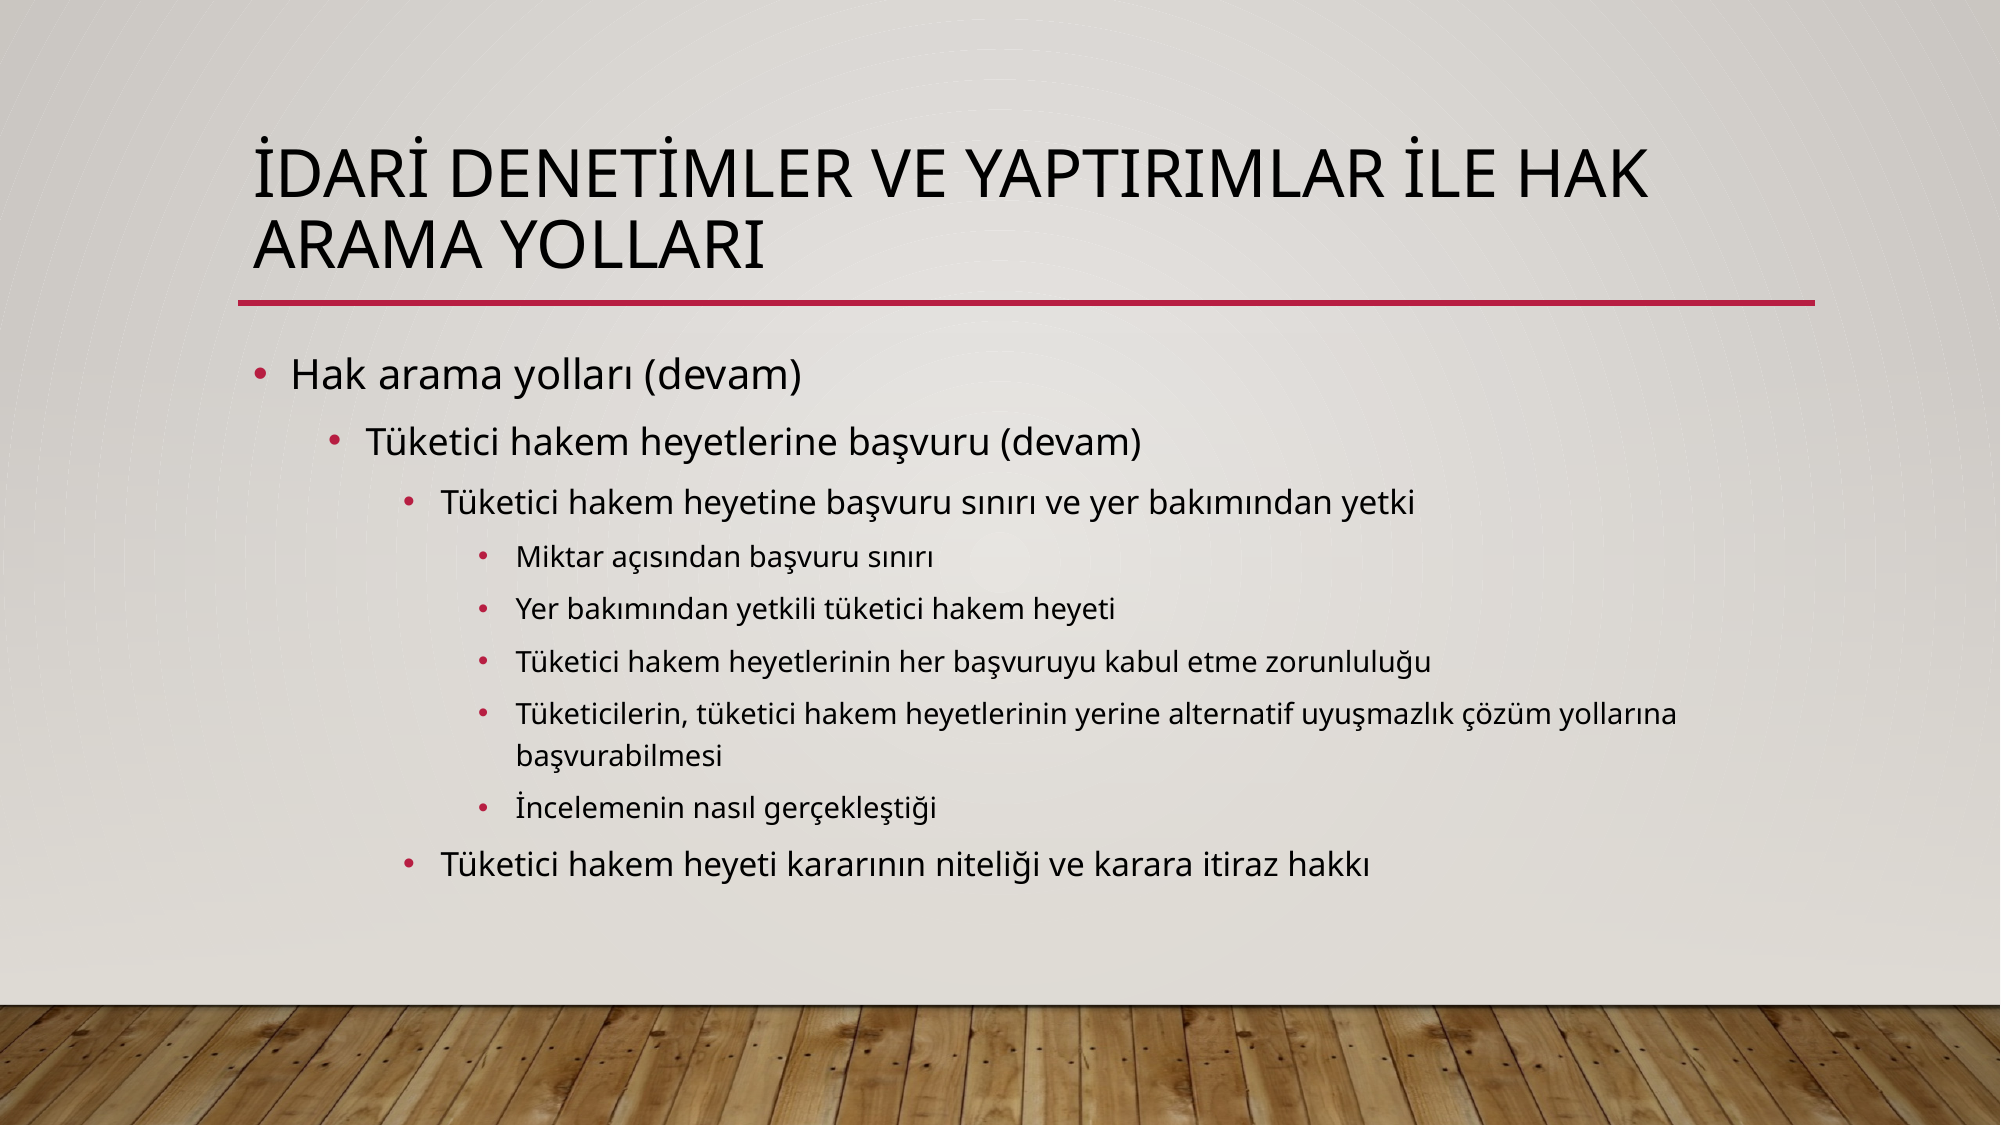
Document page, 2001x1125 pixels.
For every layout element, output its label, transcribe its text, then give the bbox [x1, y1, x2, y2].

list Hak arama yolları (devam) Tüketici hakem heyetlerine başvuru (devam) Tüketici hakem heyetine başvuru sınırı ve yer bakımından yetki Miktar açısından başvuru sınırı Yer bakımından yetkili tüketici hakem heyeti Tüketici hakem heyetlerinin her başvuruyu kabul etme zorunluluğu Tüketicilerin, tüketici hakem heyetlerinin yerine alternatif uyuşmazlık çözüm yollarına başvurabilmesi İncelemenin nasıl gerçekleştiği Tüketici hakem heyeti kararının niteliği ve karara itiraz hakkı [238, 330, 1814, 897]
picture [0, 1005, 2000, 1125]
title İdari denetimler ve yaptırımlar ile hak arama yolları [238, 131, 1814, 305]
